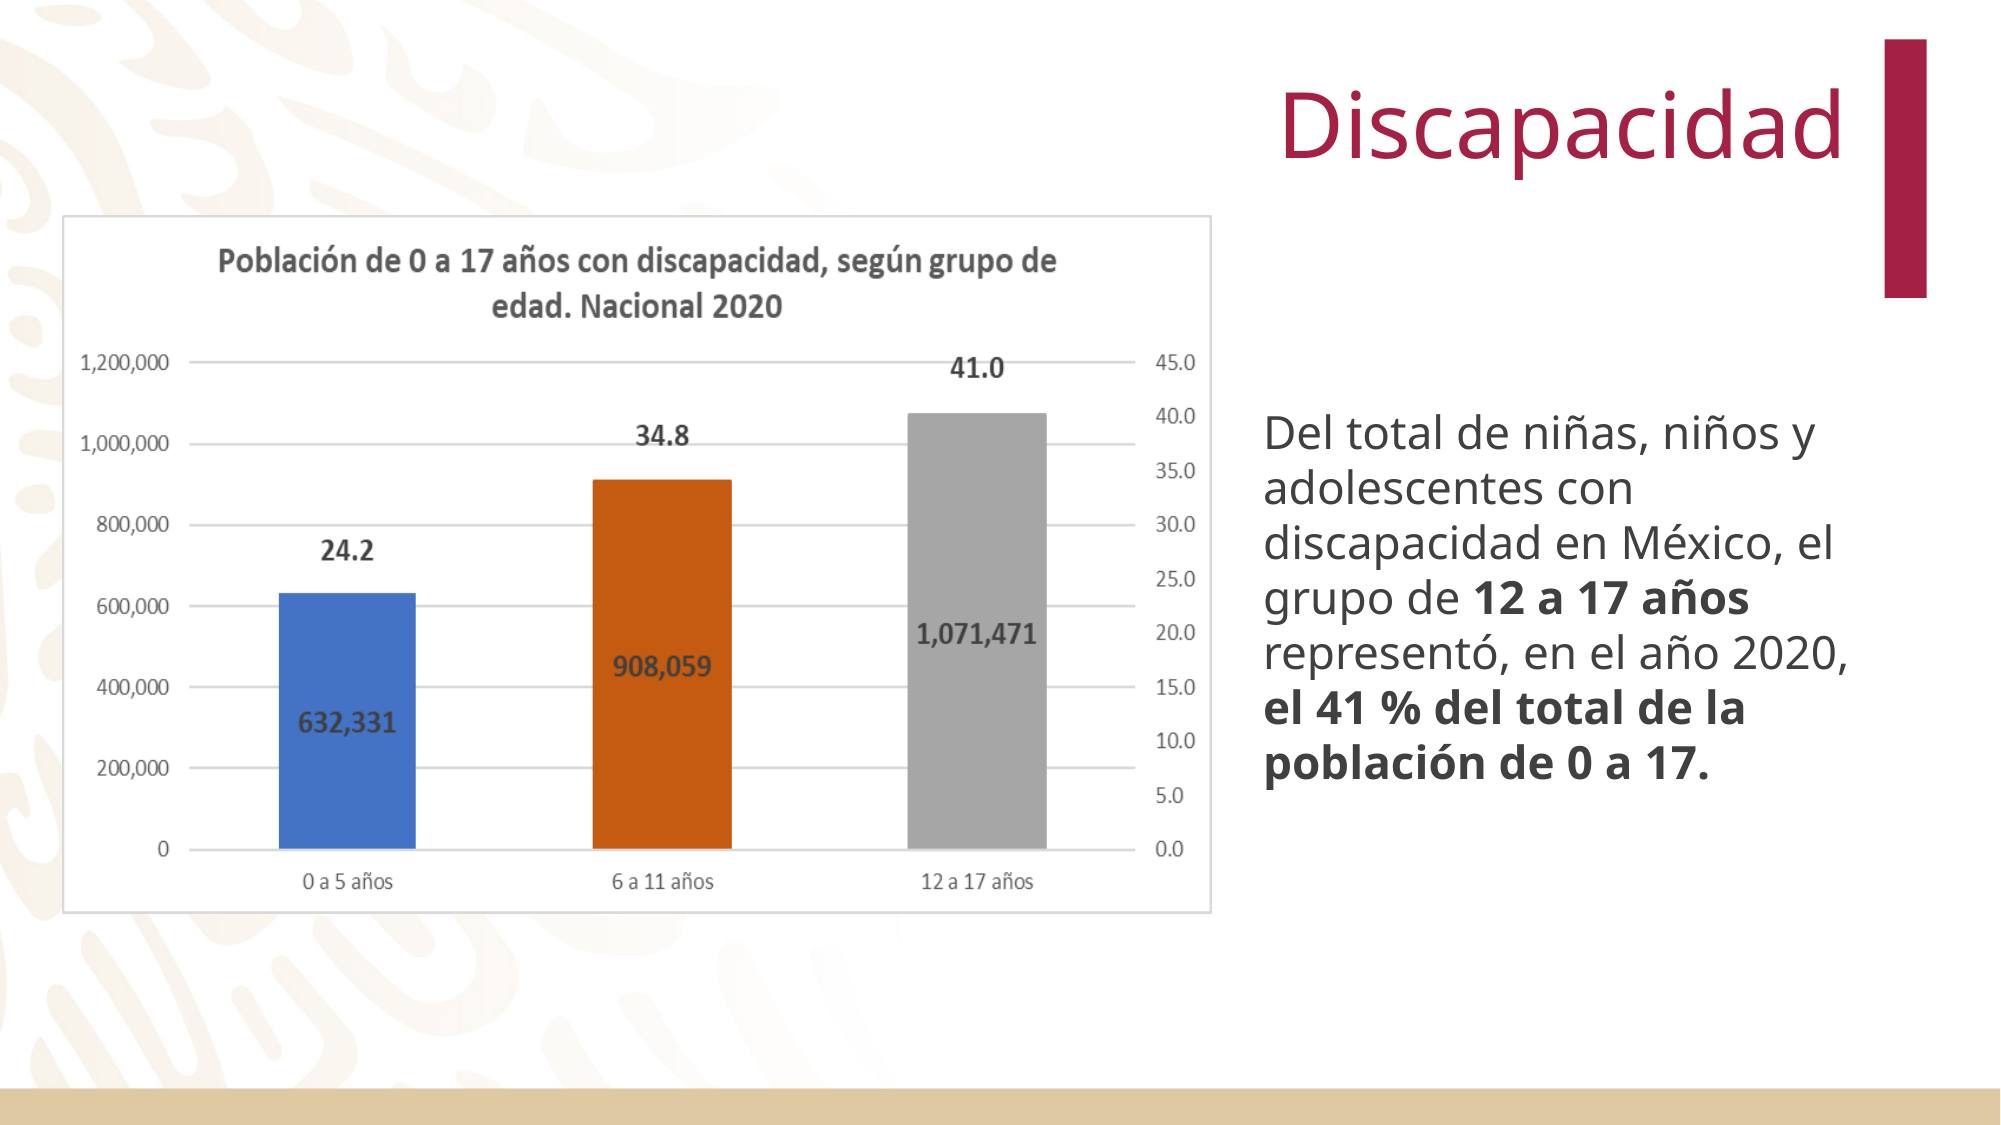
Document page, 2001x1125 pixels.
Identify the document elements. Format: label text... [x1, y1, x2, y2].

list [62, 215, 1212, 914]
text_box Del total de niñas, niños y adolescentes con discapacidad en México, el grupo de 12 a 17 años representó, en el año 2020, el 41 % del total de la población de 0 a 17. [1248, 396, 1883, 796]
title Discapacidad [137, 59, 1863, 199]
picture [0, 0, 2001, 1125]
